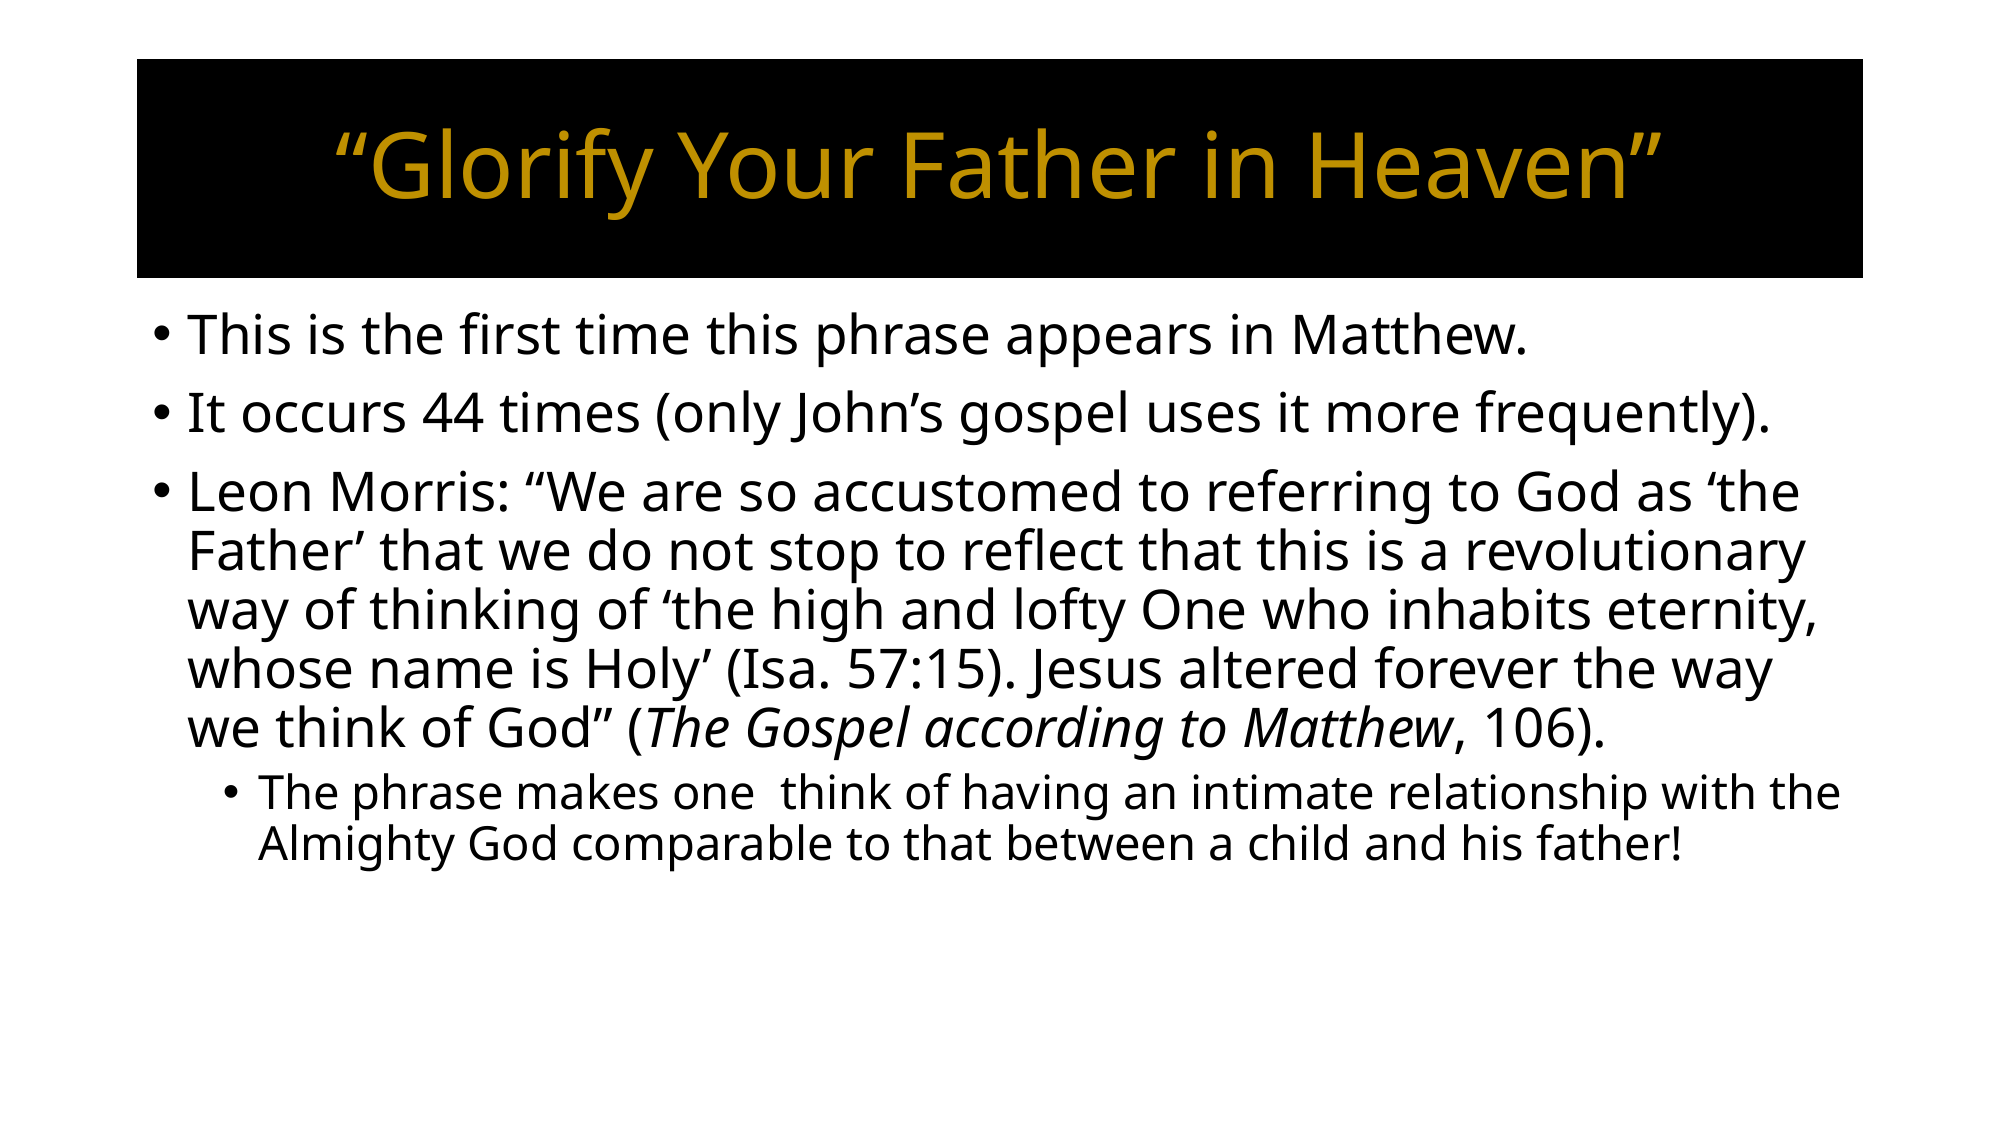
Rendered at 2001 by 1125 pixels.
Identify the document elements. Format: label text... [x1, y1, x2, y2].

list This is the first time this phrase appears in Matthew. It occurs 44 times (only John’s gospel uses it more frequently). Leon Morris: “We are so accustomed to referring to God as ‘the Father’ that we do not stop to reflect that this is a revolutionary way of thinking of ‘the high and lofty One who inhabits eternity, whose name is Holy’ (Isa. 57:15). Jesus altered forever the way we think of God” (The Gospel according to Matthew, 106). The phrase makes one think of having an intimate relationship with the Almighty God comparable to that between a child and his father! [137, 299, 1863, 1014]
title “Glorify Your Father in Heaven” [137, 59, 1863, 278]
